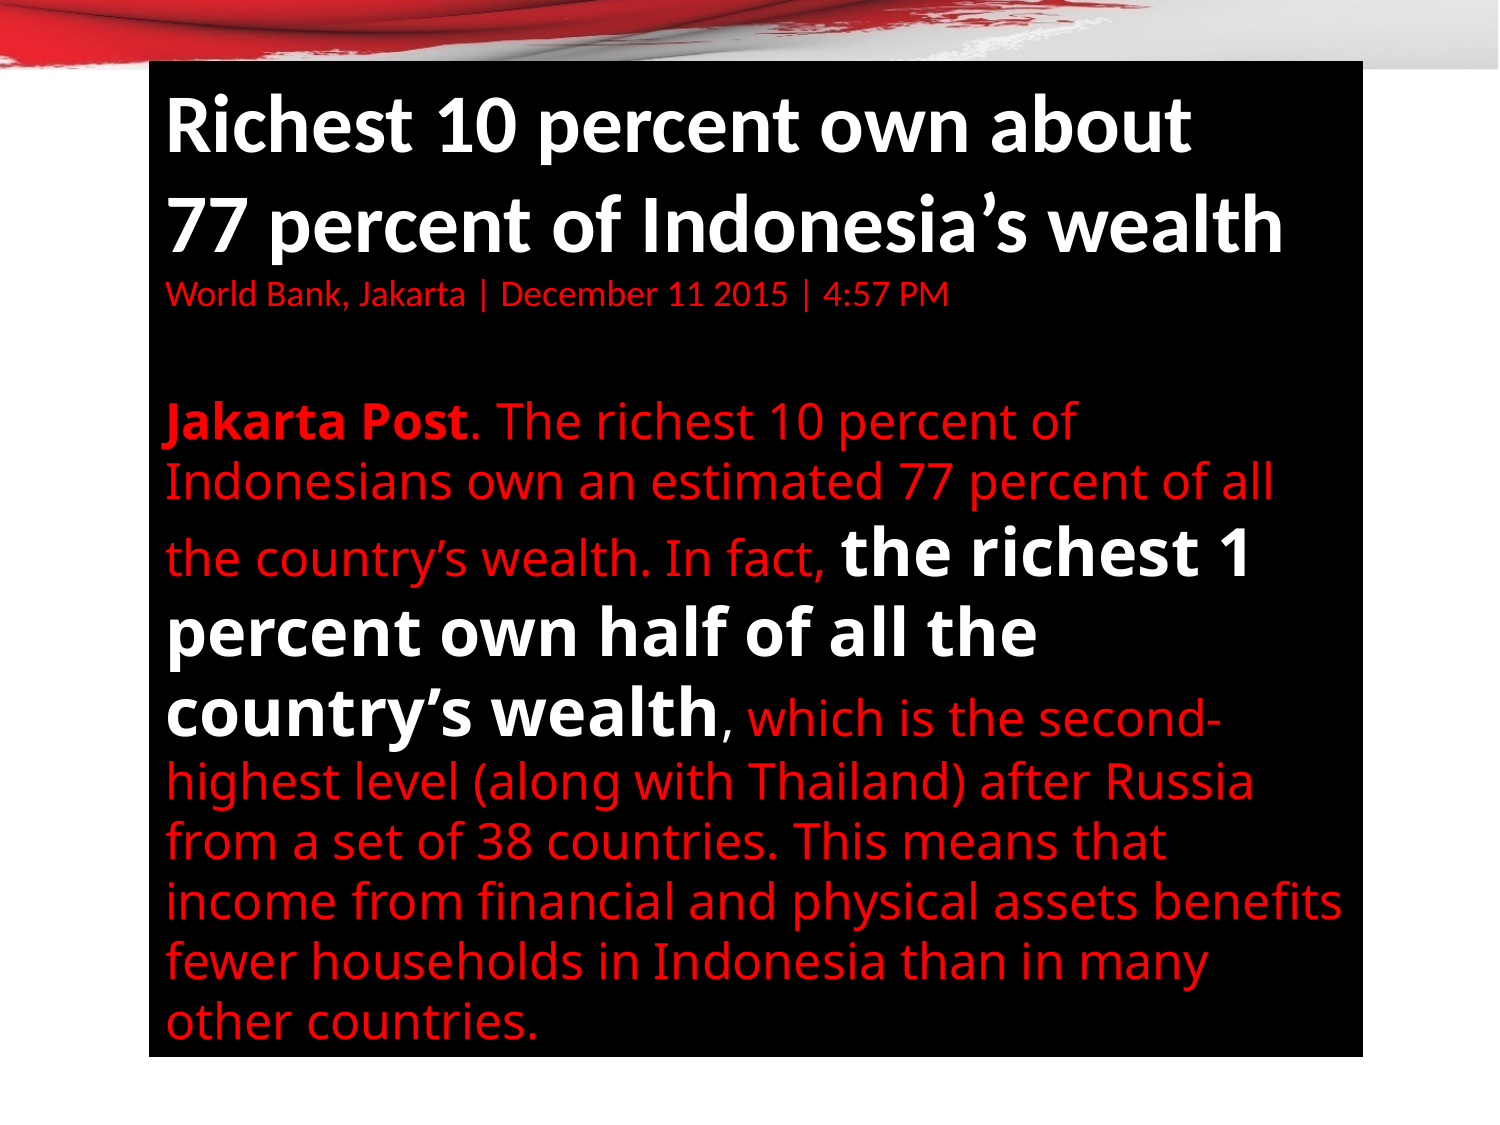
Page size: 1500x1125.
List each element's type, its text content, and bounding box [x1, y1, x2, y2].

picture [0, 0, 1500, 70]
text_box Richest 10 percent own about 77 percent of Indonesia’s wealth World Bank, Jakarta | December 11 2015 | 4:57 PM Jakarta Post. The richest 10 percent of Indonesians own an estimated 77 percent of all the country’s wealth. In fact, the richest 1 percent own half of all the country’s wealth, which is the second-highest level (along with Thailand) after Russia from a set of 38 countries. This means that income from financial and physical assets benefits fewer households in Indonesia than in many other countries. [149, 78, 1363, 1057]
